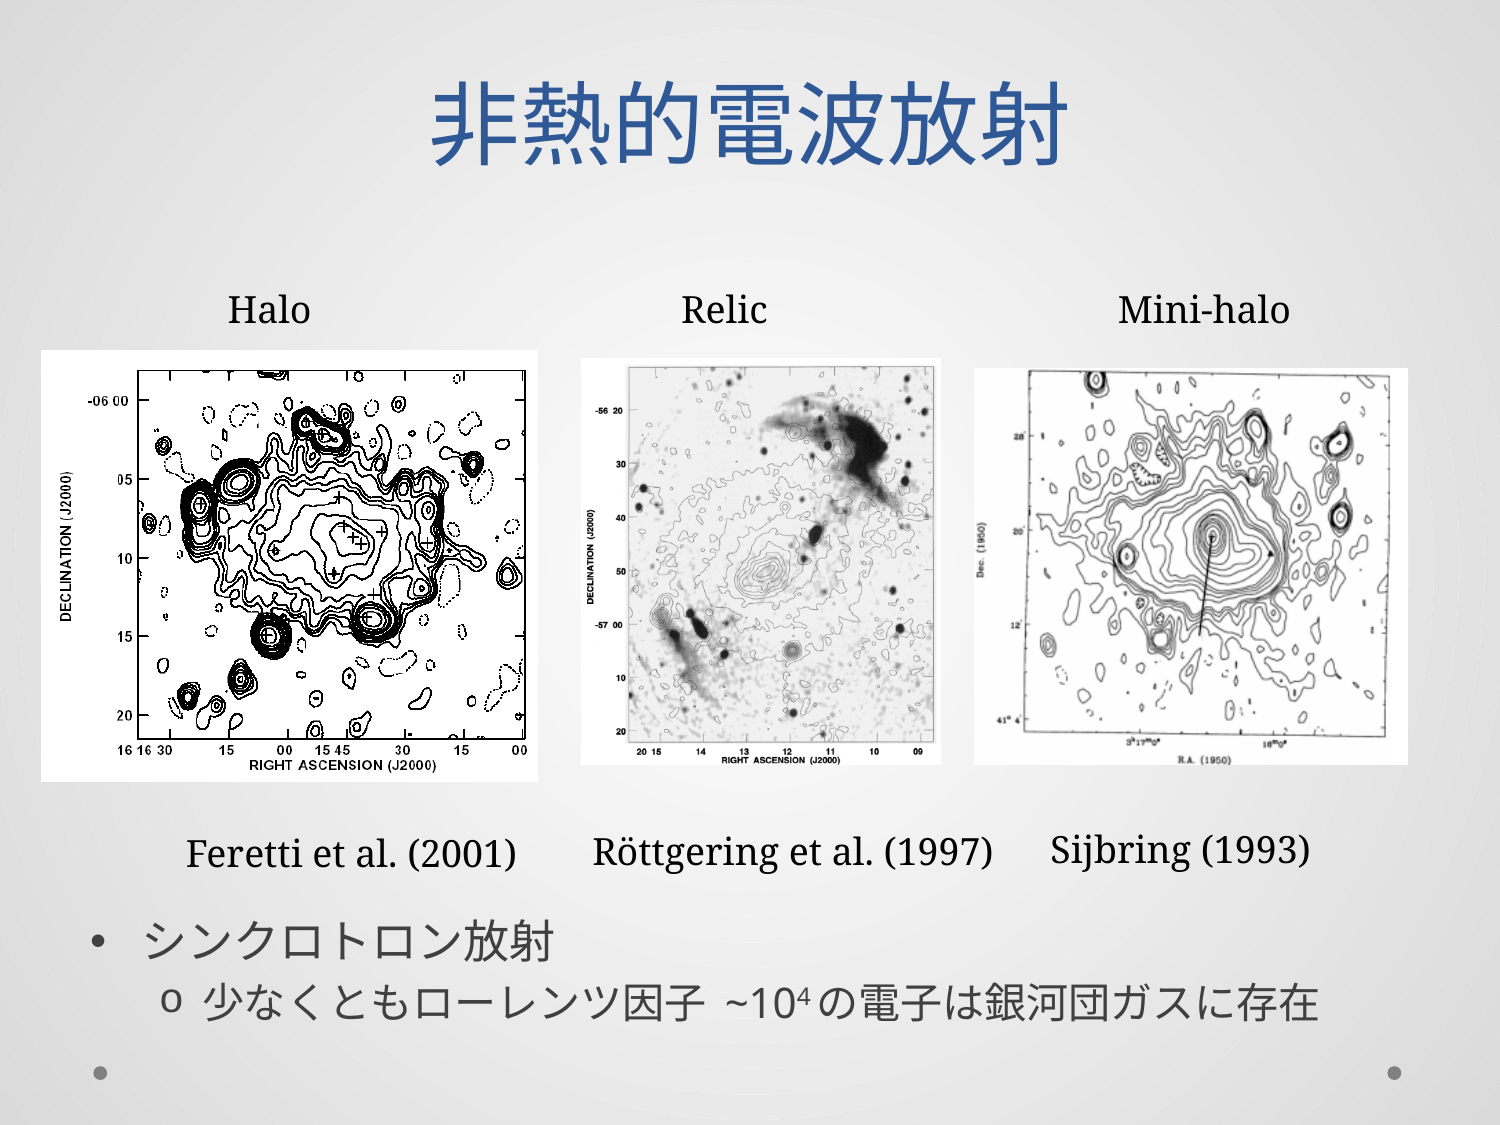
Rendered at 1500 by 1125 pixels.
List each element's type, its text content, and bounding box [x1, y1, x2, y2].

text_box Halo Relic Mini-halo [212, 278, 1309, 339]
title 非熱的電波放射 [75, 0, 1425, 185]
picture [41, 350, 538, 783]
list シンクロトロン放射 少なくともローレンツ因子 ~104の電子は銀河団ガスに存在 [75, 905, 1459, 1035]
text_box Röttgering et al. (1997) [577, 820, 1010, 881]
text_box Sijbring (1993) [1035, 818, 1326, 879]
picture [580, 357, 941, 765]
picture [974, 368, 1408, 765]
text_box Feretti et al. (2001) [171, 822, 533, 882]
